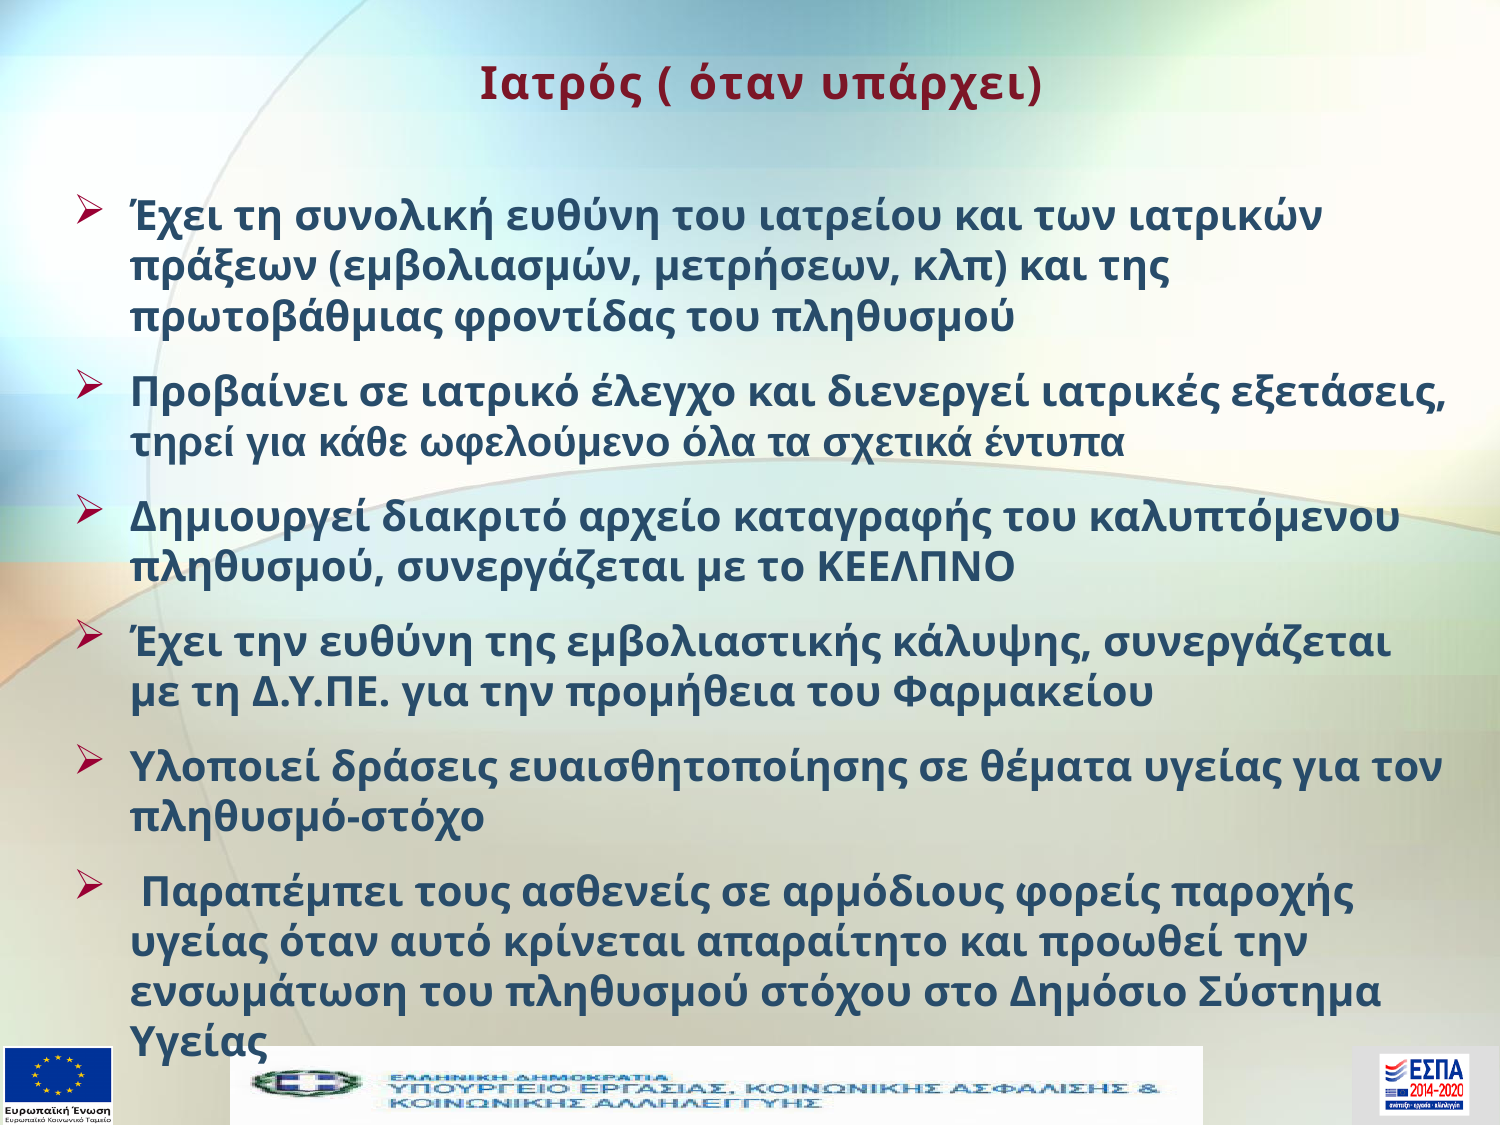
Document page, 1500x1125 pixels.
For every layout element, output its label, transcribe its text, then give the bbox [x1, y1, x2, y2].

picture [0, 0, 1500, 1125]
text_box Ιατρός ( όταν υπάρχει) Έχει τη συνολική ευθύνη του ιατρείου και των ιατρικών πράξεων (εμβολιασμών, μετρήσεων, κλπ) και της πρωτοβάθμιας φροντίδας του πληθυσμού Προβαίνει σε ιατρικό έλεγχο και διενεργεί ιατρικές εξετάσεις, τηρεί για κάθε ωφελούμενο όλα τα σχετικά έντυπα Δημιουργεί διακριτό αρχείο καταγραφής του καλυπτόμενου πληθυσμού, συνεργάζεται με το ΚΕΕΛΠΝΟ Έχει την ευθύνη της εμβολιαστικής κάλυψης, συνεργάζεται με τη Δ.Υ.ΠΕ. για την προμήθεια του Φαρμακείου Υλοποιεί δράσεις ευαισθητοποίησης σε θέματα υγείας για τον πληθυσμό-στόχο Παραπέμπει τους ασθενείς σε αρμόδιους φορείς παροχής υγείας όταν αυτό κρίνεται απαραίτητο και προωθεί την ενσωμάτωση του πληθυσμού στόχου στο Δημόσιο Σύστημα Υγείας [58, 46, 1465, 1072]
